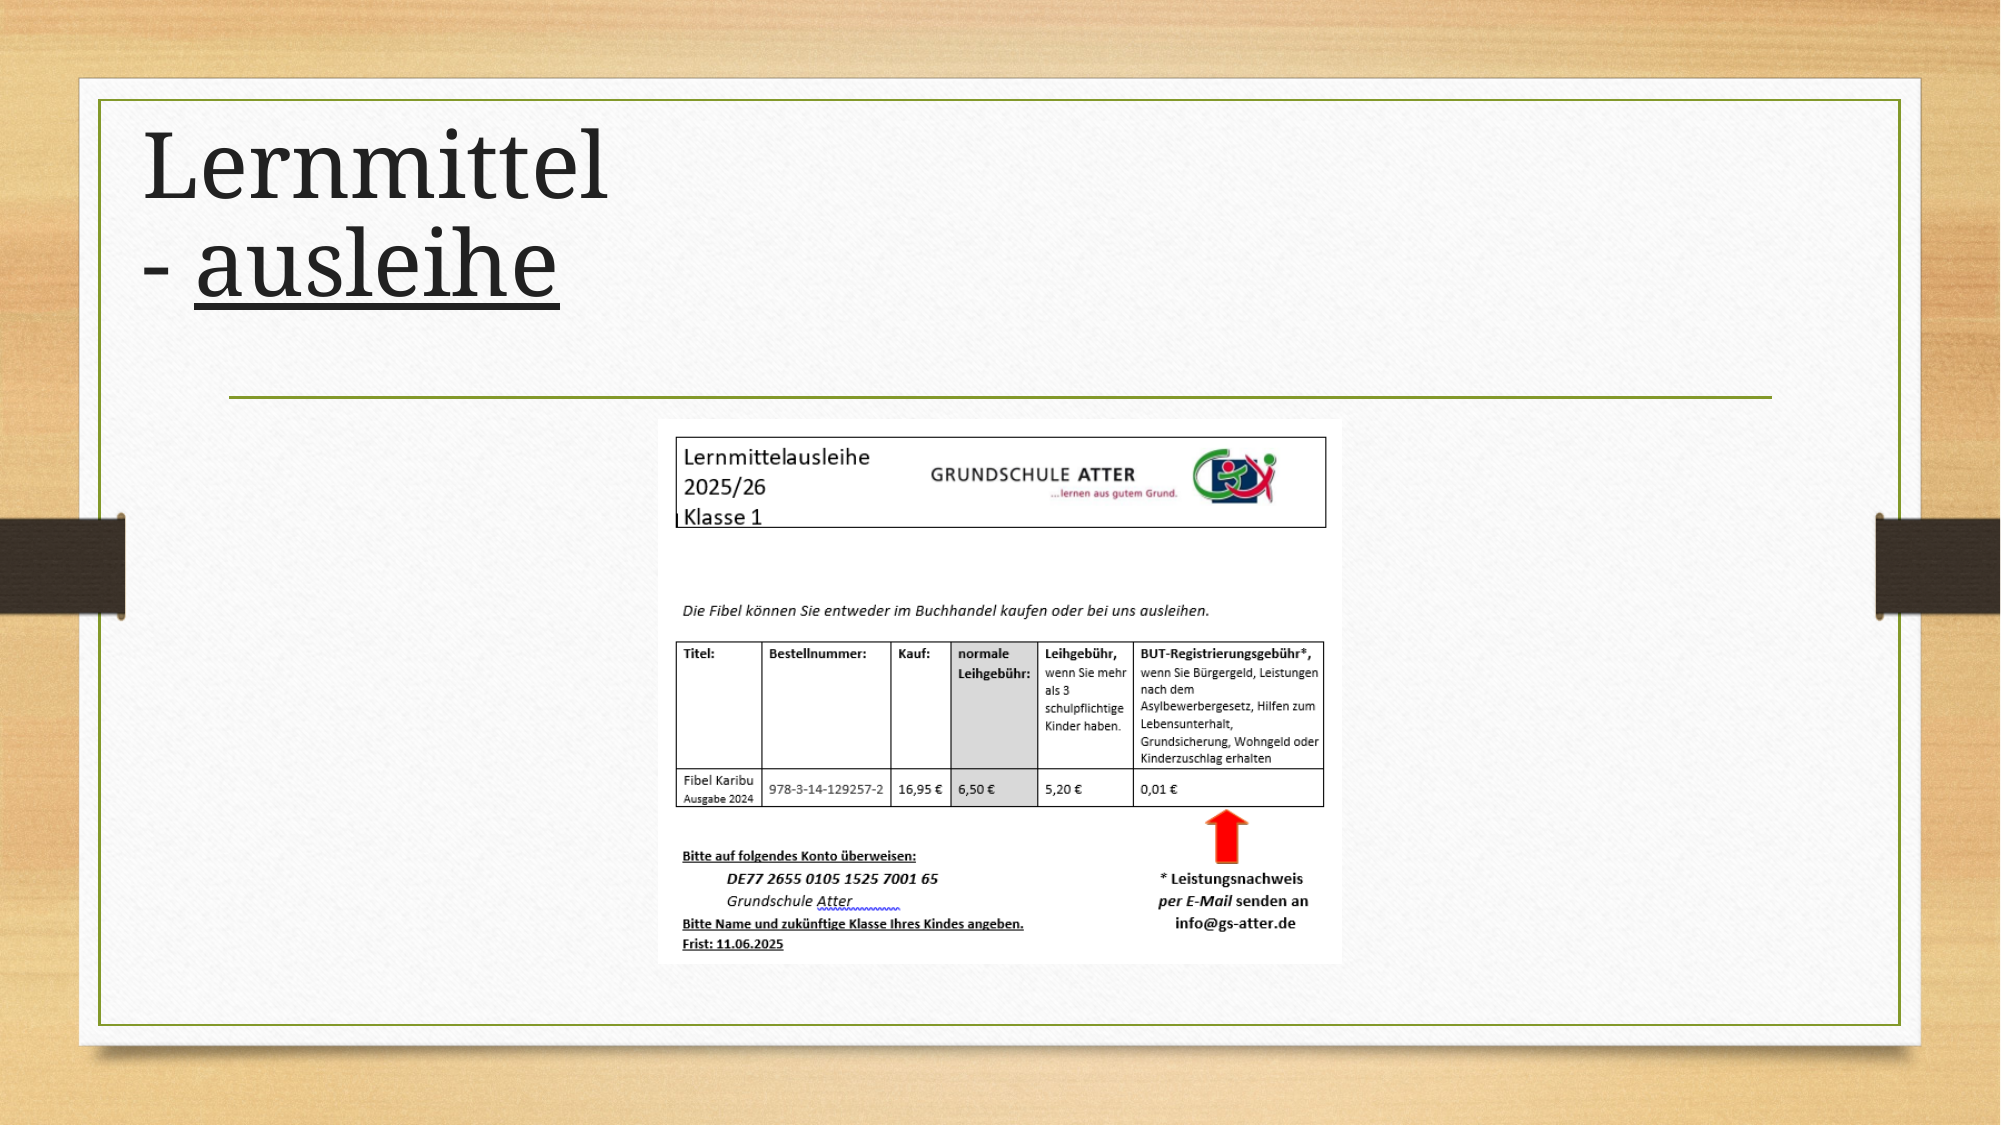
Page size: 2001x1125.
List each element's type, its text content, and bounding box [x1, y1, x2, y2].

title [109, 73, 1685, 318]
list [658, 419, 1342, 964]
text_box Lernmittel - ausleihe [127, 112, 1703, 357]
picture [0, 0, 2001, 1125]
